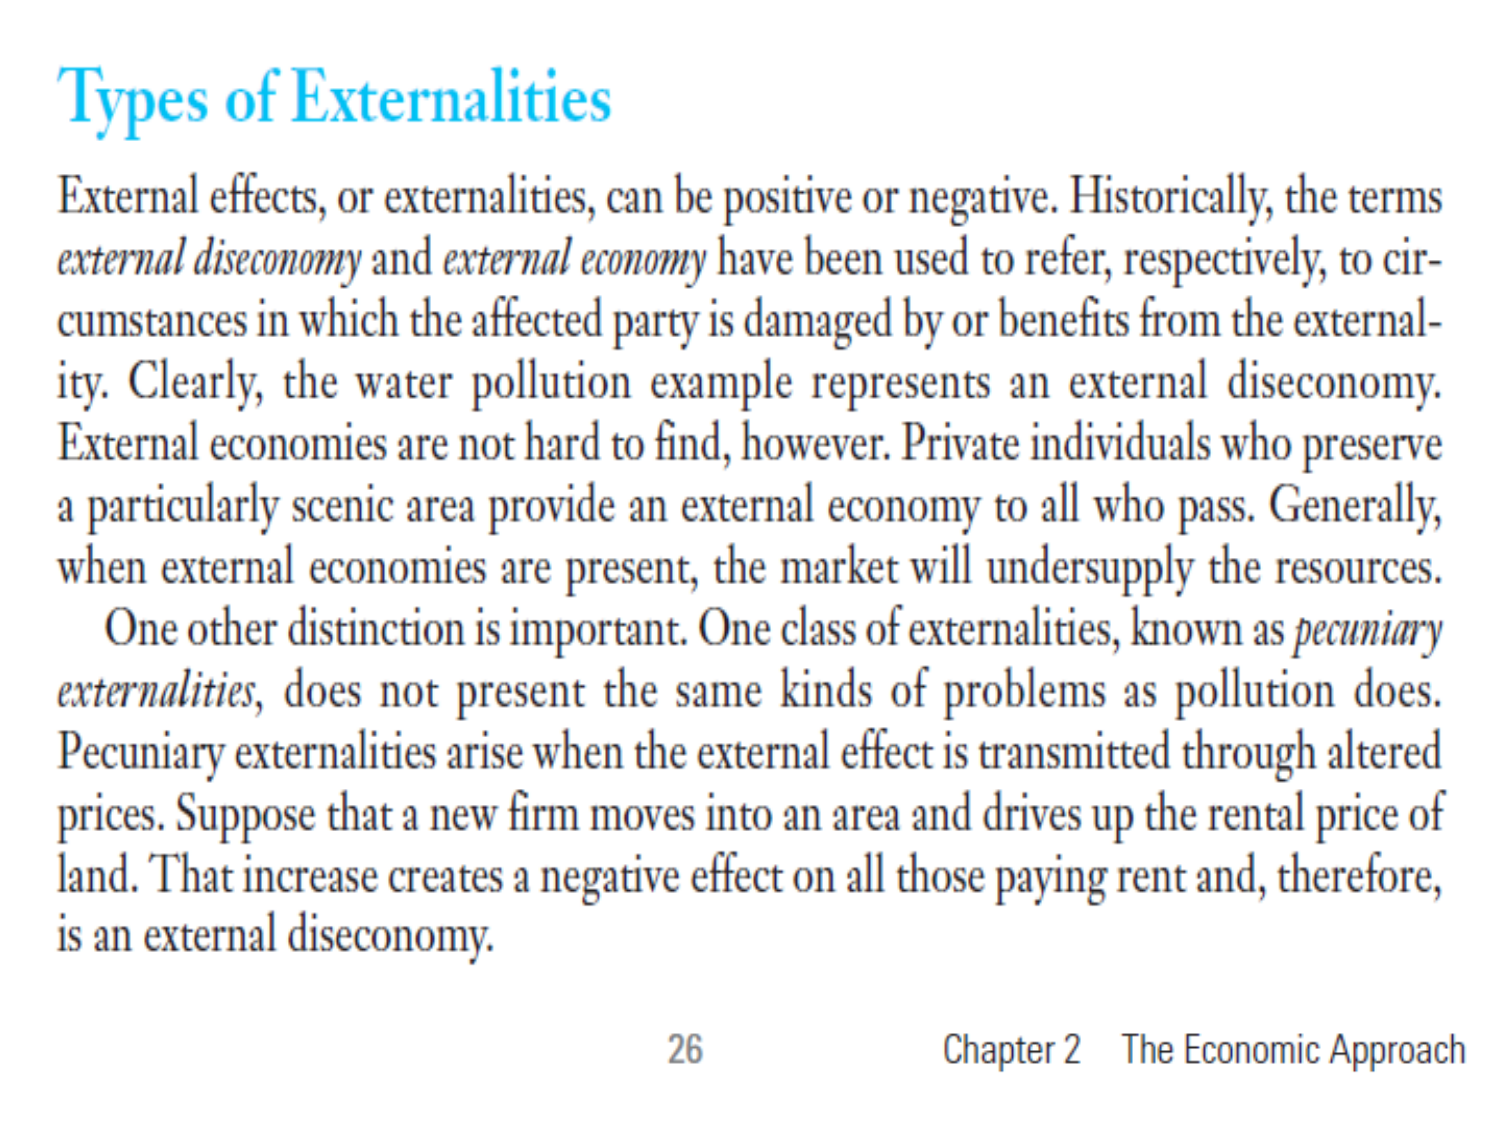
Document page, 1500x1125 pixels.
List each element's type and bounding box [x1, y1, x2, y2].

picture [645, 1028, 1500, 1110]
picture [43, 47, 1457, 984]
